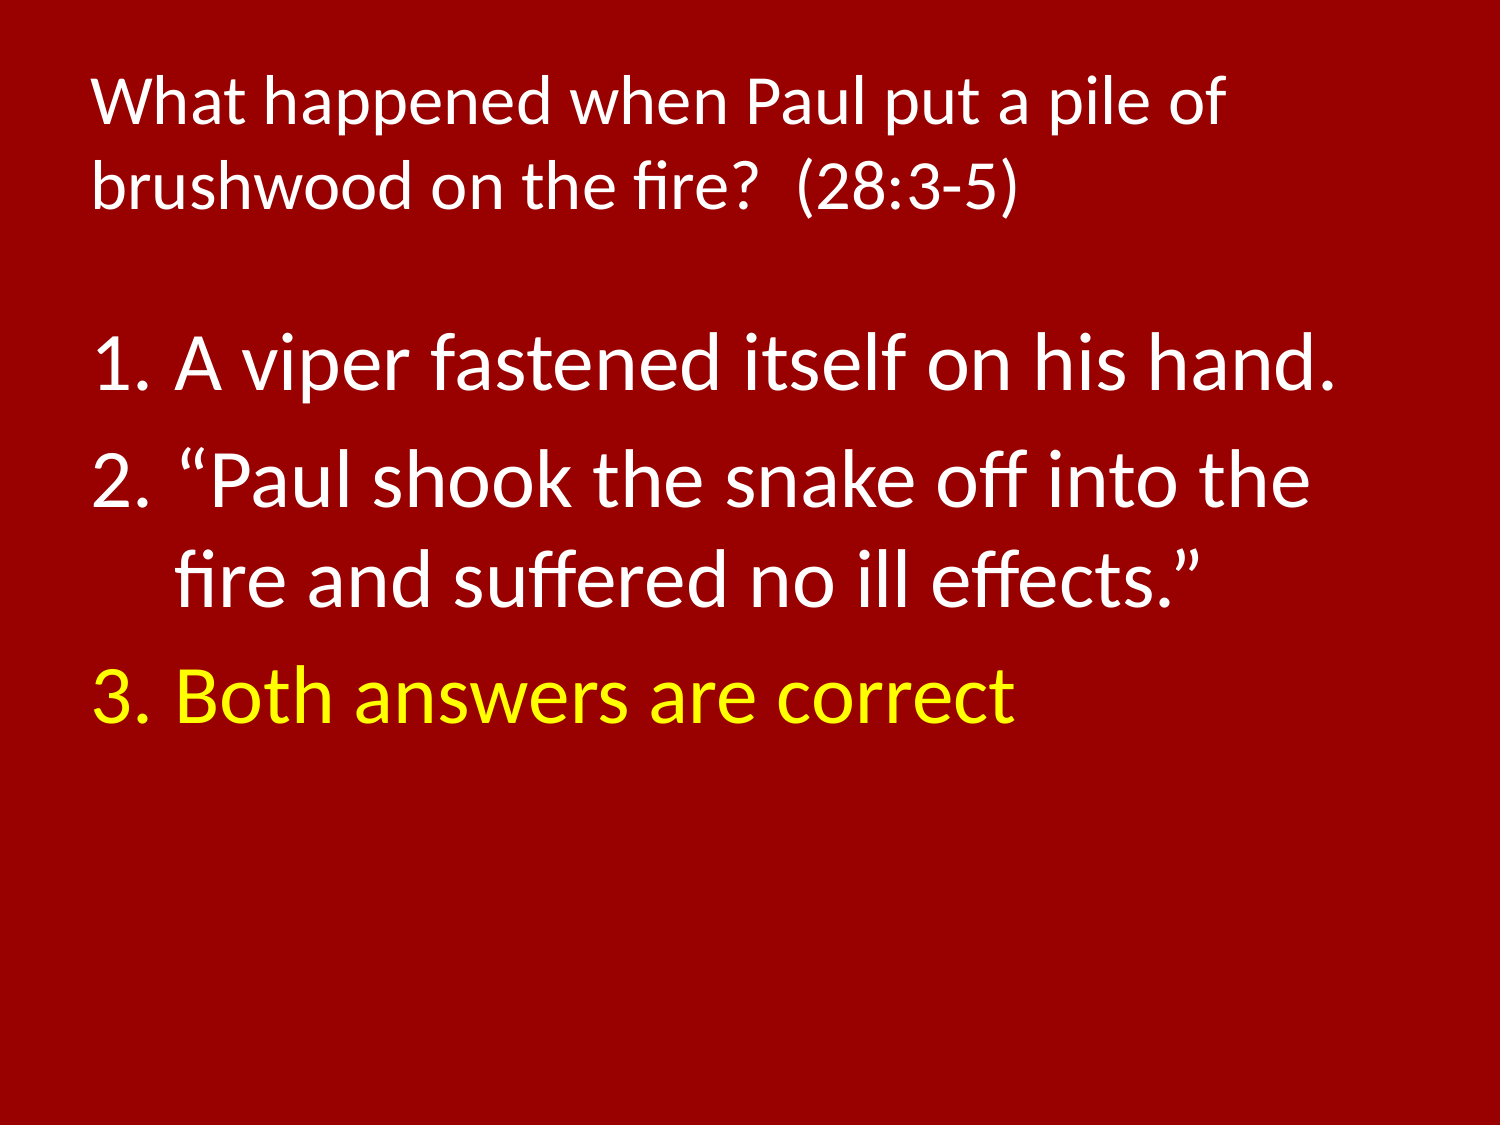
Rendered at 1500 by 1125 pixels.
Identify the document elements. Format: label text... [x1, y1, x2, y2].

list A viper fastened itself on his hand. “Paul shook the snake off into the fire and suffered no ill effects.” Both answers are correct [75, 299, 1425, 1005]
title What happened when Paul put a pile of brushwood on the fire? (28:3-5) [75, 45, 1425, 233]
